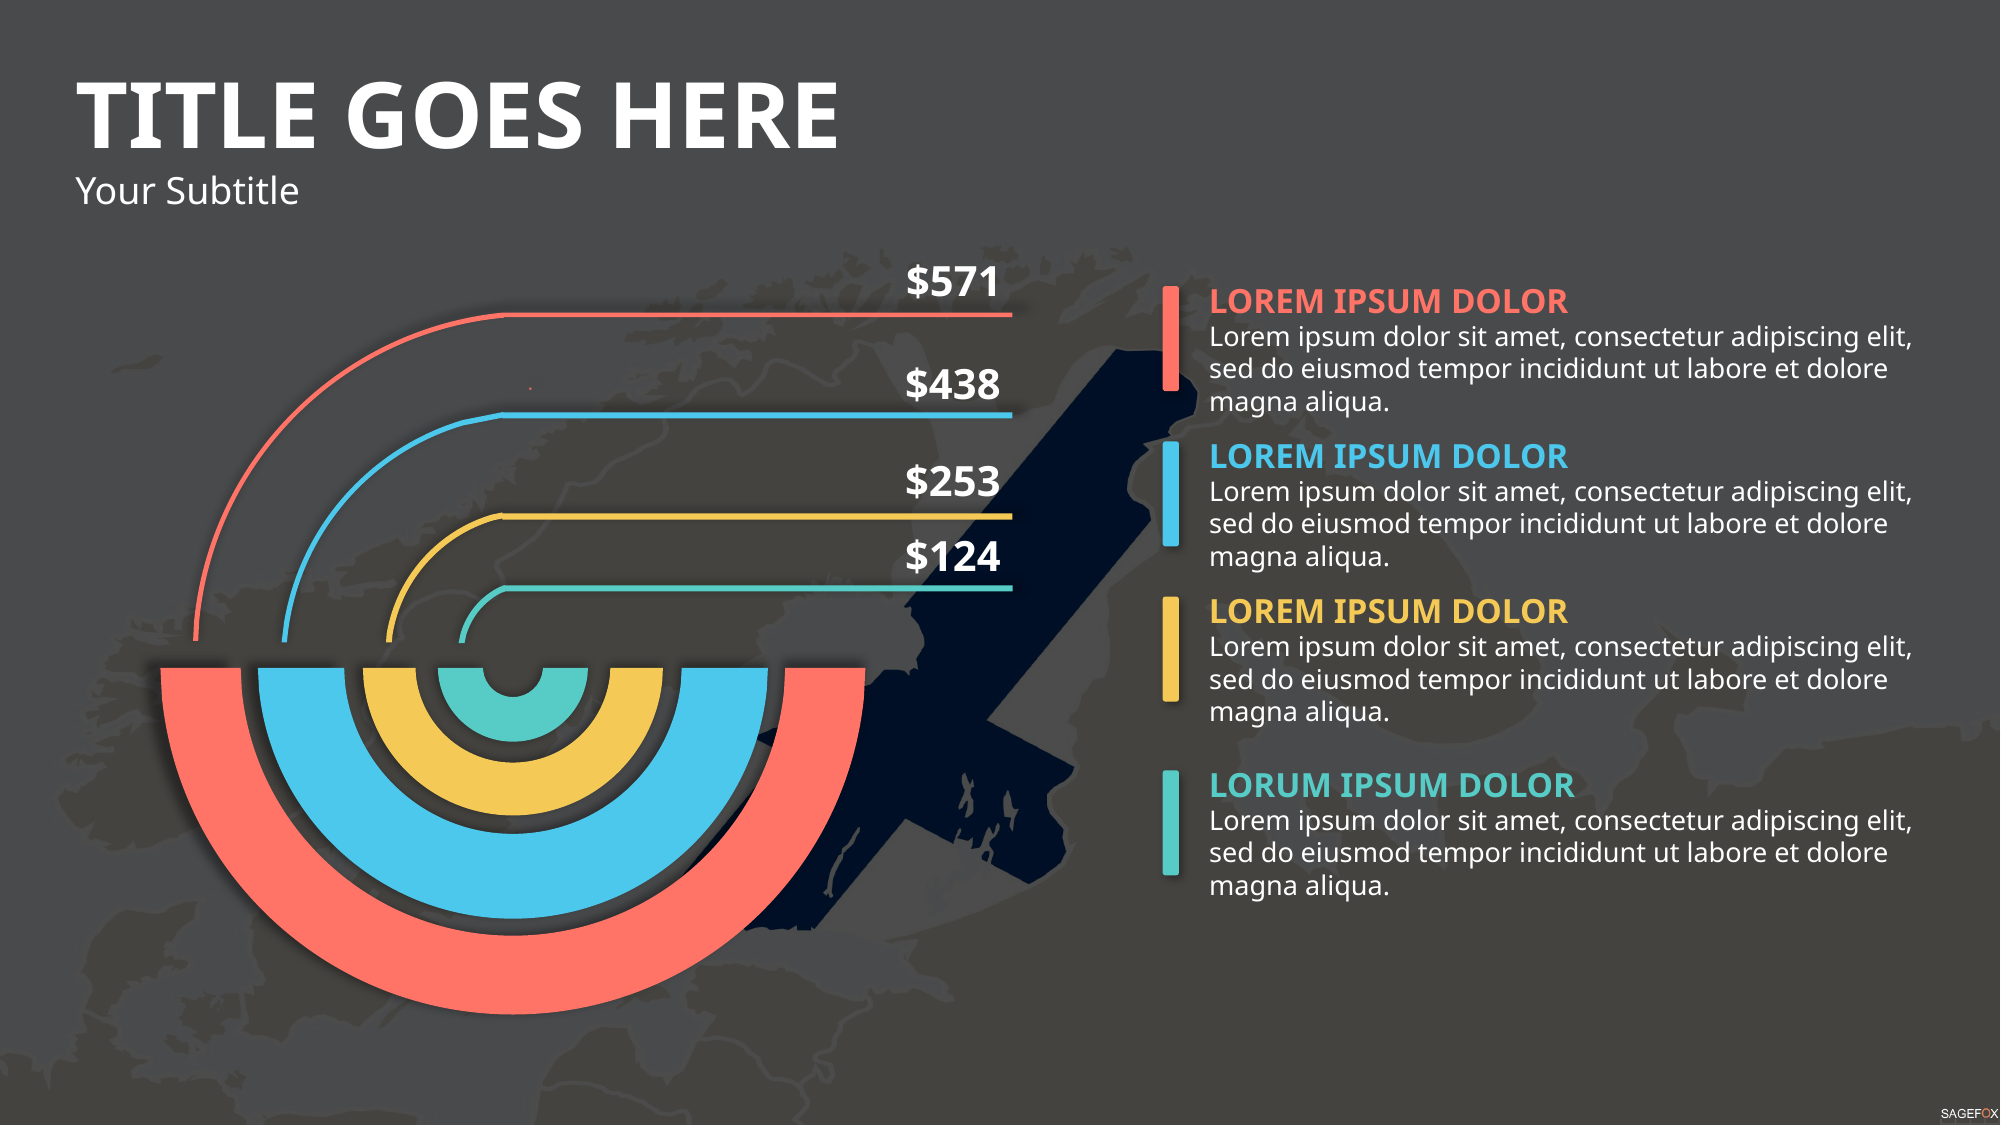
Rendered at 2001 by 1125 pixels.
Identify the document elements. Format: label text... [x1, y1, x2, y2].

text_box [361, 666, 664, 817]
text_box [1161, 440, 1180, 548]
text_box [1161, 595, 1180, 703]
picture [0, 0, 2001, 1125]
text_box [436, 666, 589, 743]
text_box [256, 666, 769, 920]
text_box TITLE GOES HERE Your Subtitle [60, 49, 1036, 220]
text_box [1194, 428, 1939, 581]
text_box $253 [871, 450, 1035, 511]
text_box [1194, 272, 1939, 426]
text_box [159, 666, 867, 1016]
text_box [1194, 757, 1939, 910]
text_box [384, 511, 1014, 644]
text_box [280, 410, 1014, 644]
text_box $438 [871, 352, 1035, 413]
text_box [457, 583, 1014, 645]
text_box [1161, 769, 1180, 877]
text_box [192, 311, 1014, 642]
text_box $571 [872, 249, 1036, 310]
text_box [1161, 285, 1180, 393]
text_box $124 [871, 524, 1035, 585]
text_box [1194, 583, 1939, 736]
